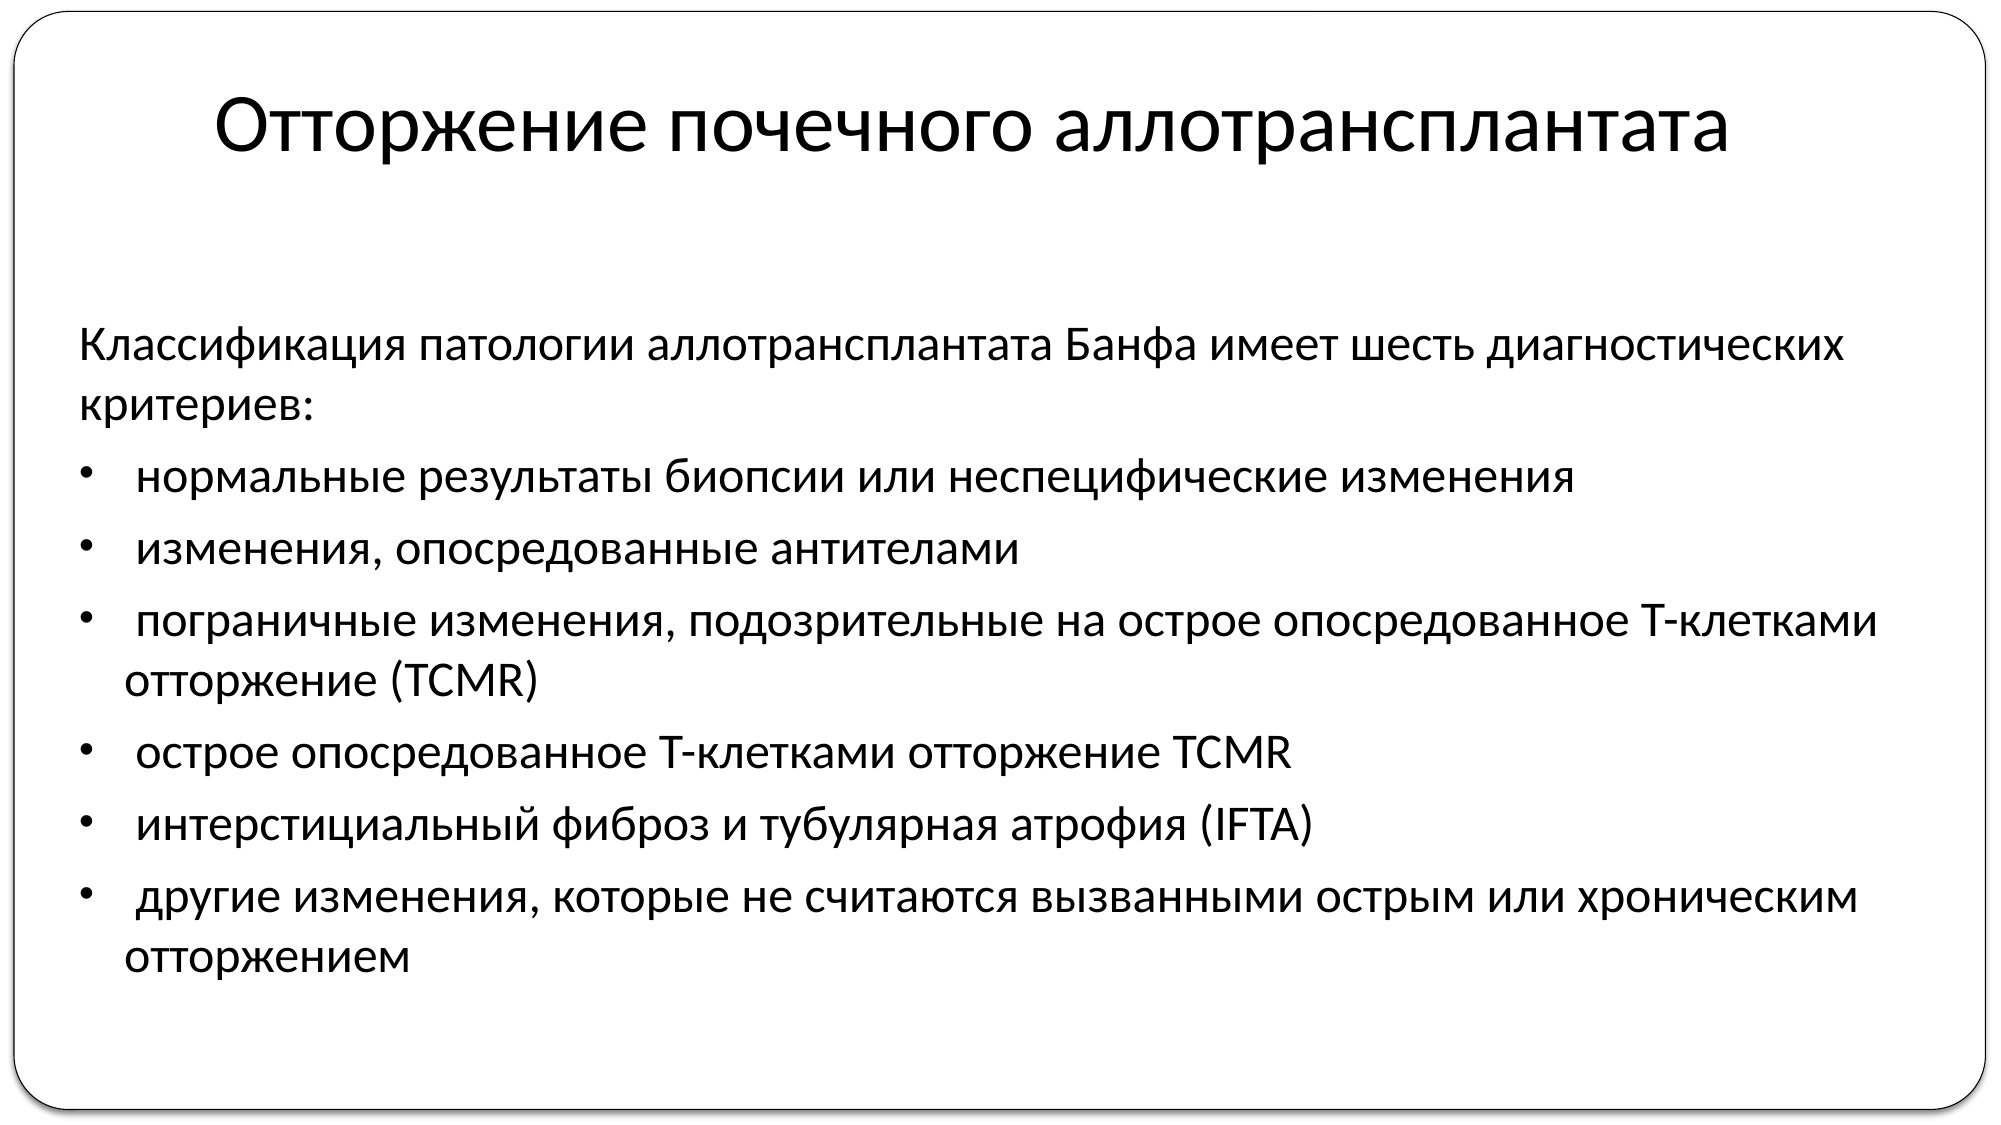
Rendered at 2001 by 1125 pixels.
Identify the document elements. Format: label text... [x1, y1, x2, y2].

list Классификация патологии аллотрансплантата Банфа имеет шесть диагностических критериев: нормальные результаты биопсии или неспецифические изменения изменения, опосредованные антителами пограничные изменения, подозрительные на острое опосредованное Т-клетками отторжение (TCMR) острое опосредованное Т-клетками отторжение TCMR интерстициальный фиброз и тубулярная атрофия (IFTA) другие изменения, которые не считаются вызванными острым или хроническим отторжением [64, 302, 1934, 986]
title Отторжение почечного аллотрансплантата [200, 95, 1900, 284]
